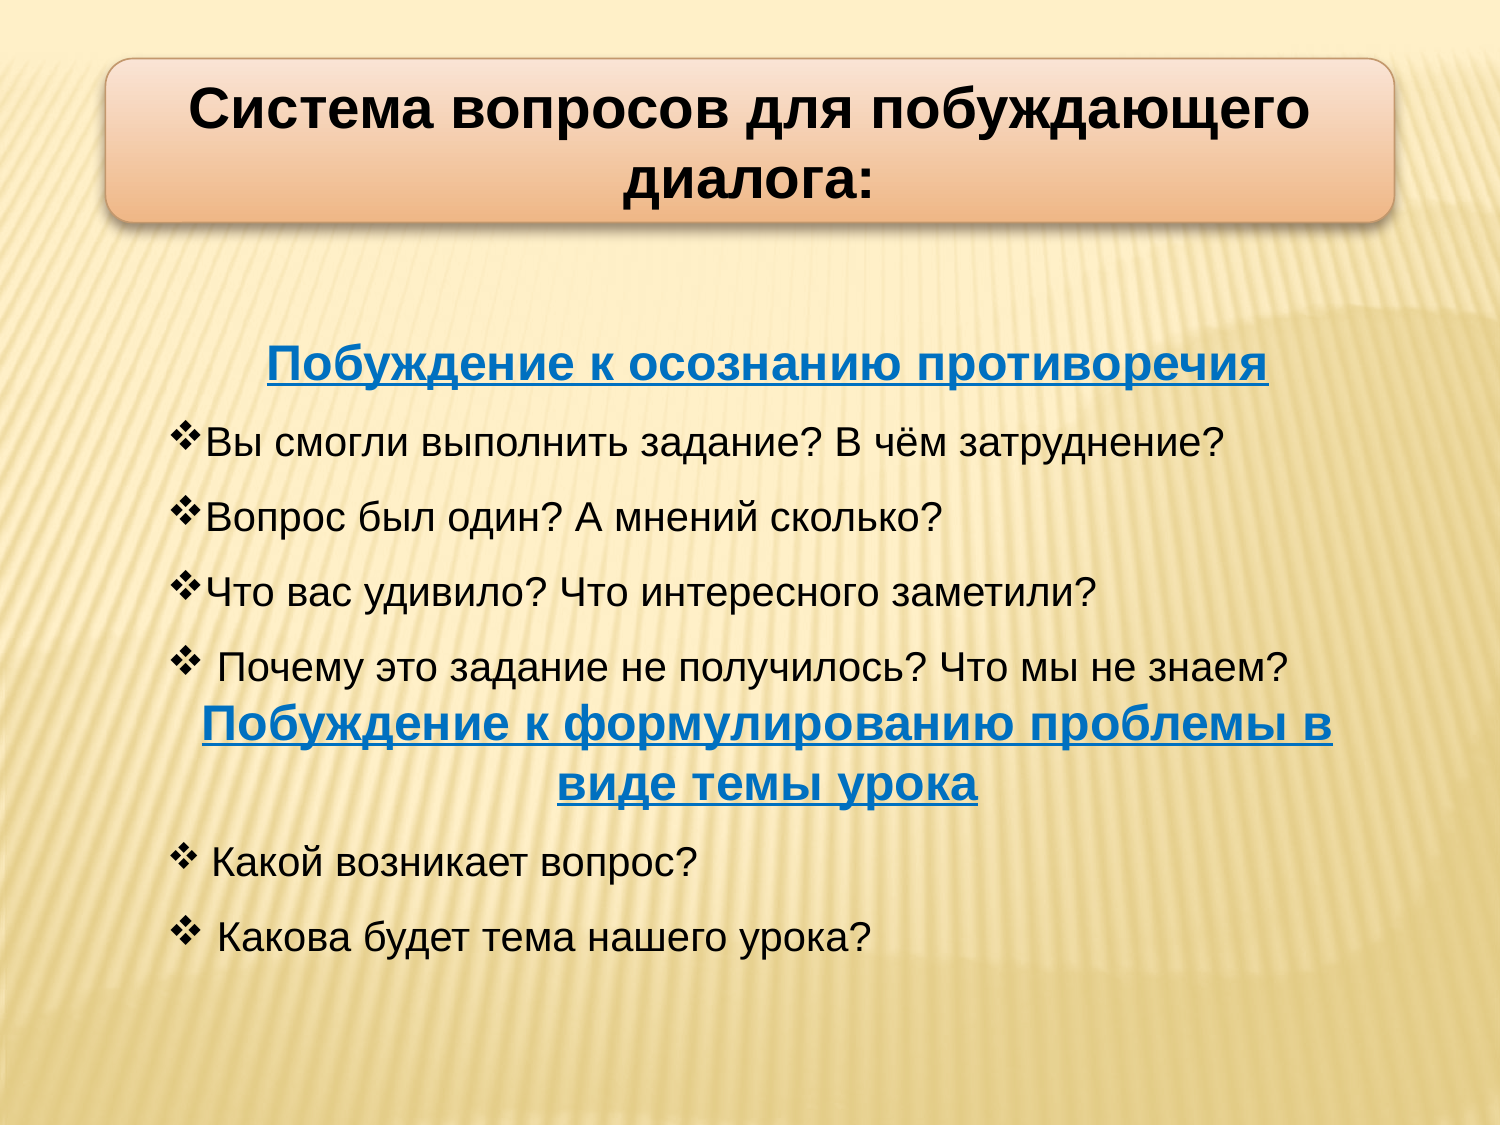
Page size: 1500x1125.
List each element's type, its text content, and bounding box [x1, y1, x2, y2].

text_box Побуждение к осознанию противоречия Вы смогли выполнить задание? В чём затруднение? Вопрос был один? А мнений сколько? Что вас удивило? Что интересного заметили? Почему это задание не получилось? Что мы не знаем? Побуждение к формулированию проблемы в виде темы урока Какой возникает вопрос? Какова будет тема нашего урока? [152, 292, 1383, 968]
text_box Система вопросов для побуждающего диалога: [104, 57, 1396, 224]
